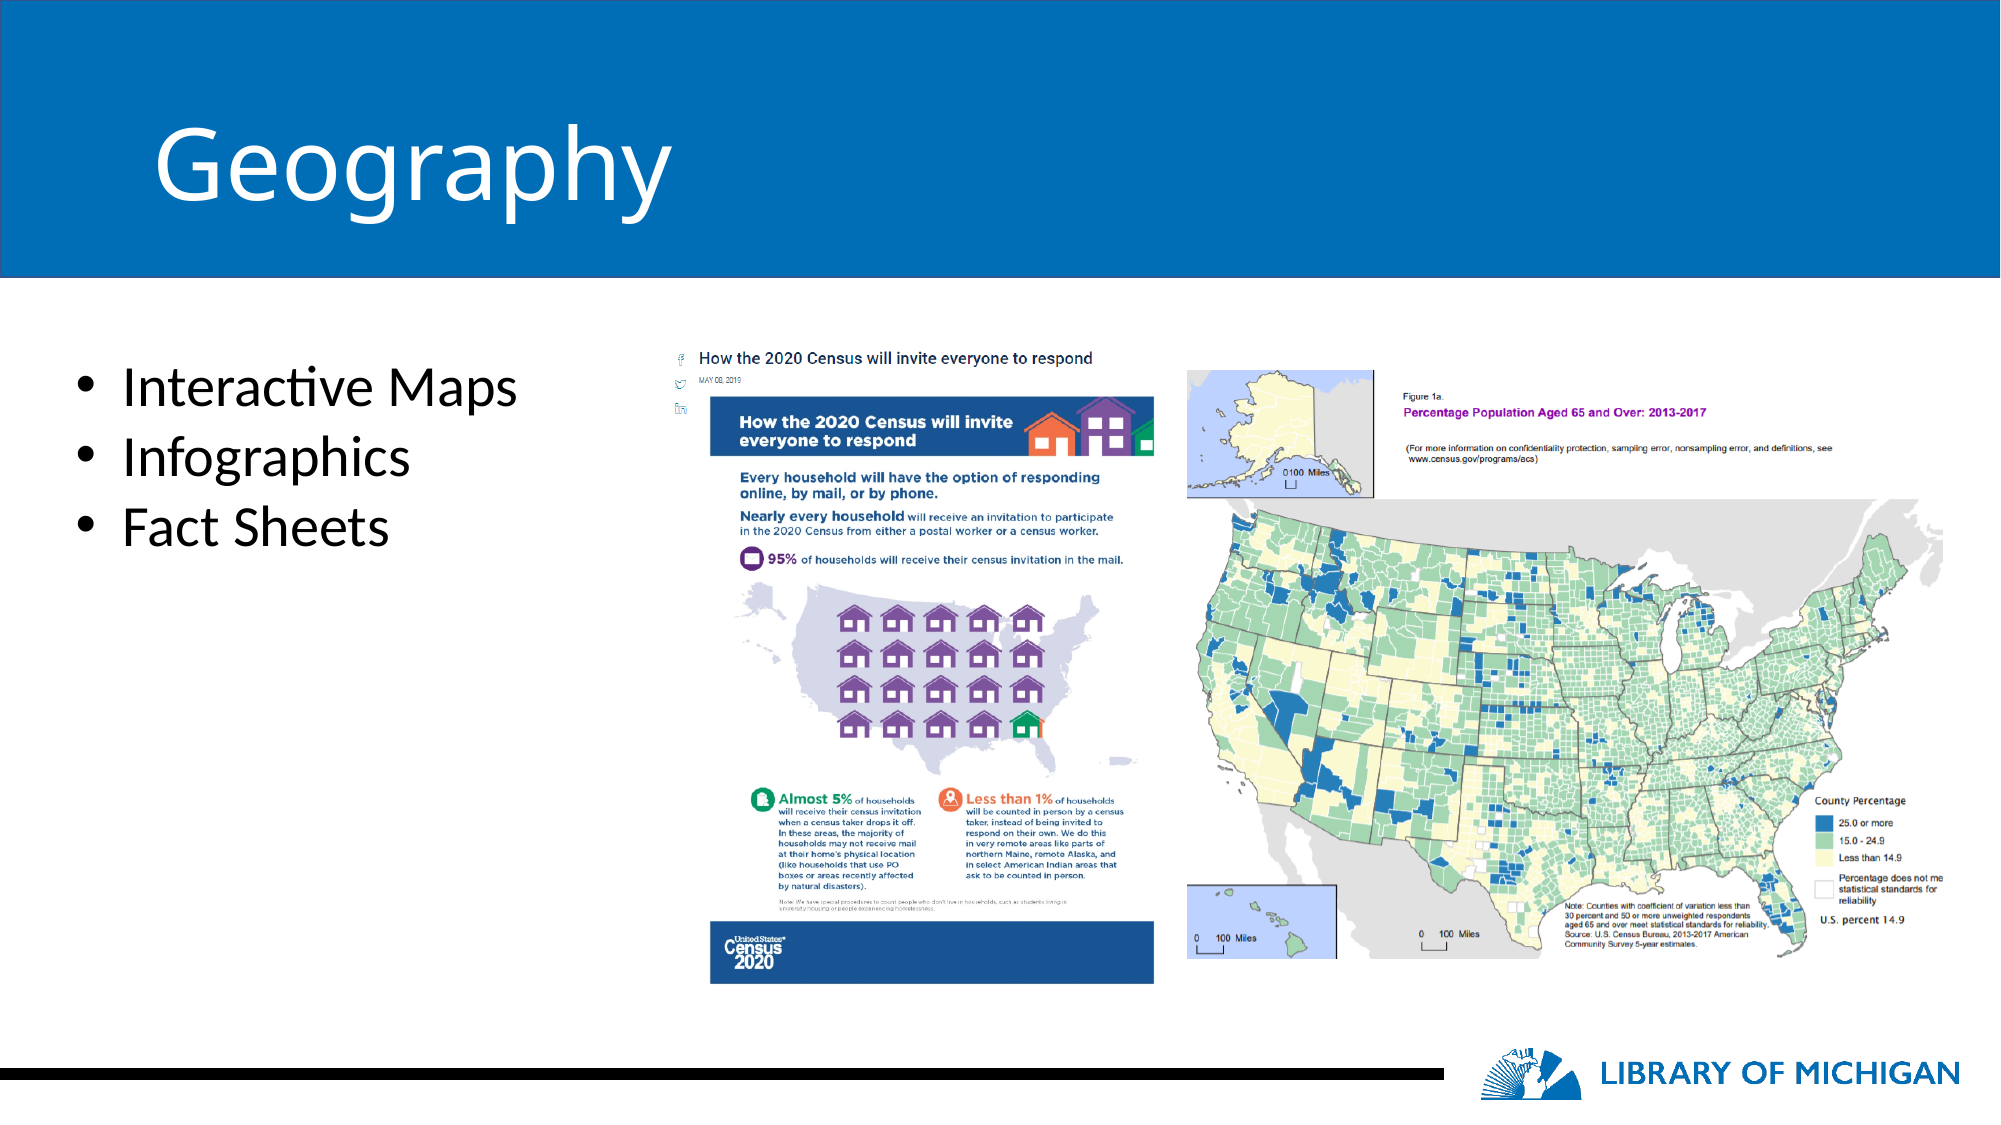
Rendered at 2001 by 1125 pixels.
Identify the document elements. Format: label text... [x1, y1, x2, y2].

title Geography [137, 59, 1863, 278]
text_box Interactive Maps Infographics Fact Sheets [60, 340, 629, 706]
picture [666, 340, 1943, 989]
picture [1481, 1048, 1959, 1100]
